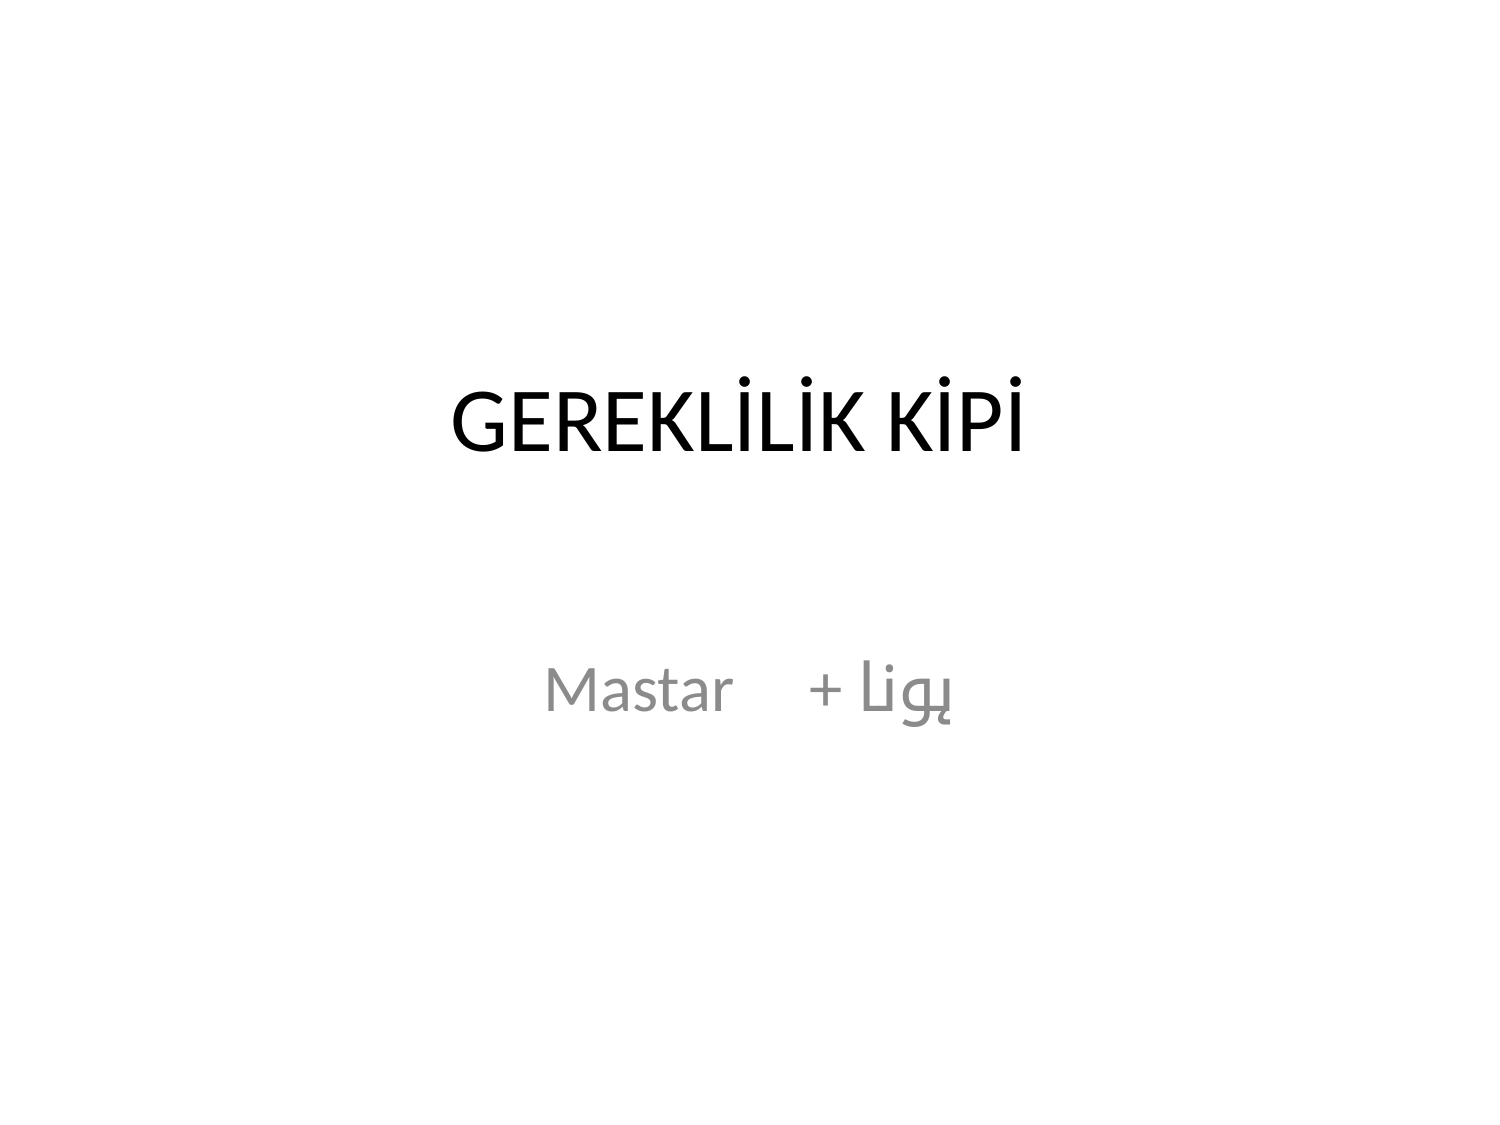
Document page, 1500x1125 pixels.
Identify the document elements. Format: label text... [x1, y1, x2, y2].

subtitle Mastar + ہونا [225, 637, 1275, 925]
title GEREKLİLİK KİPİ [112, 349, 1388, 591]
